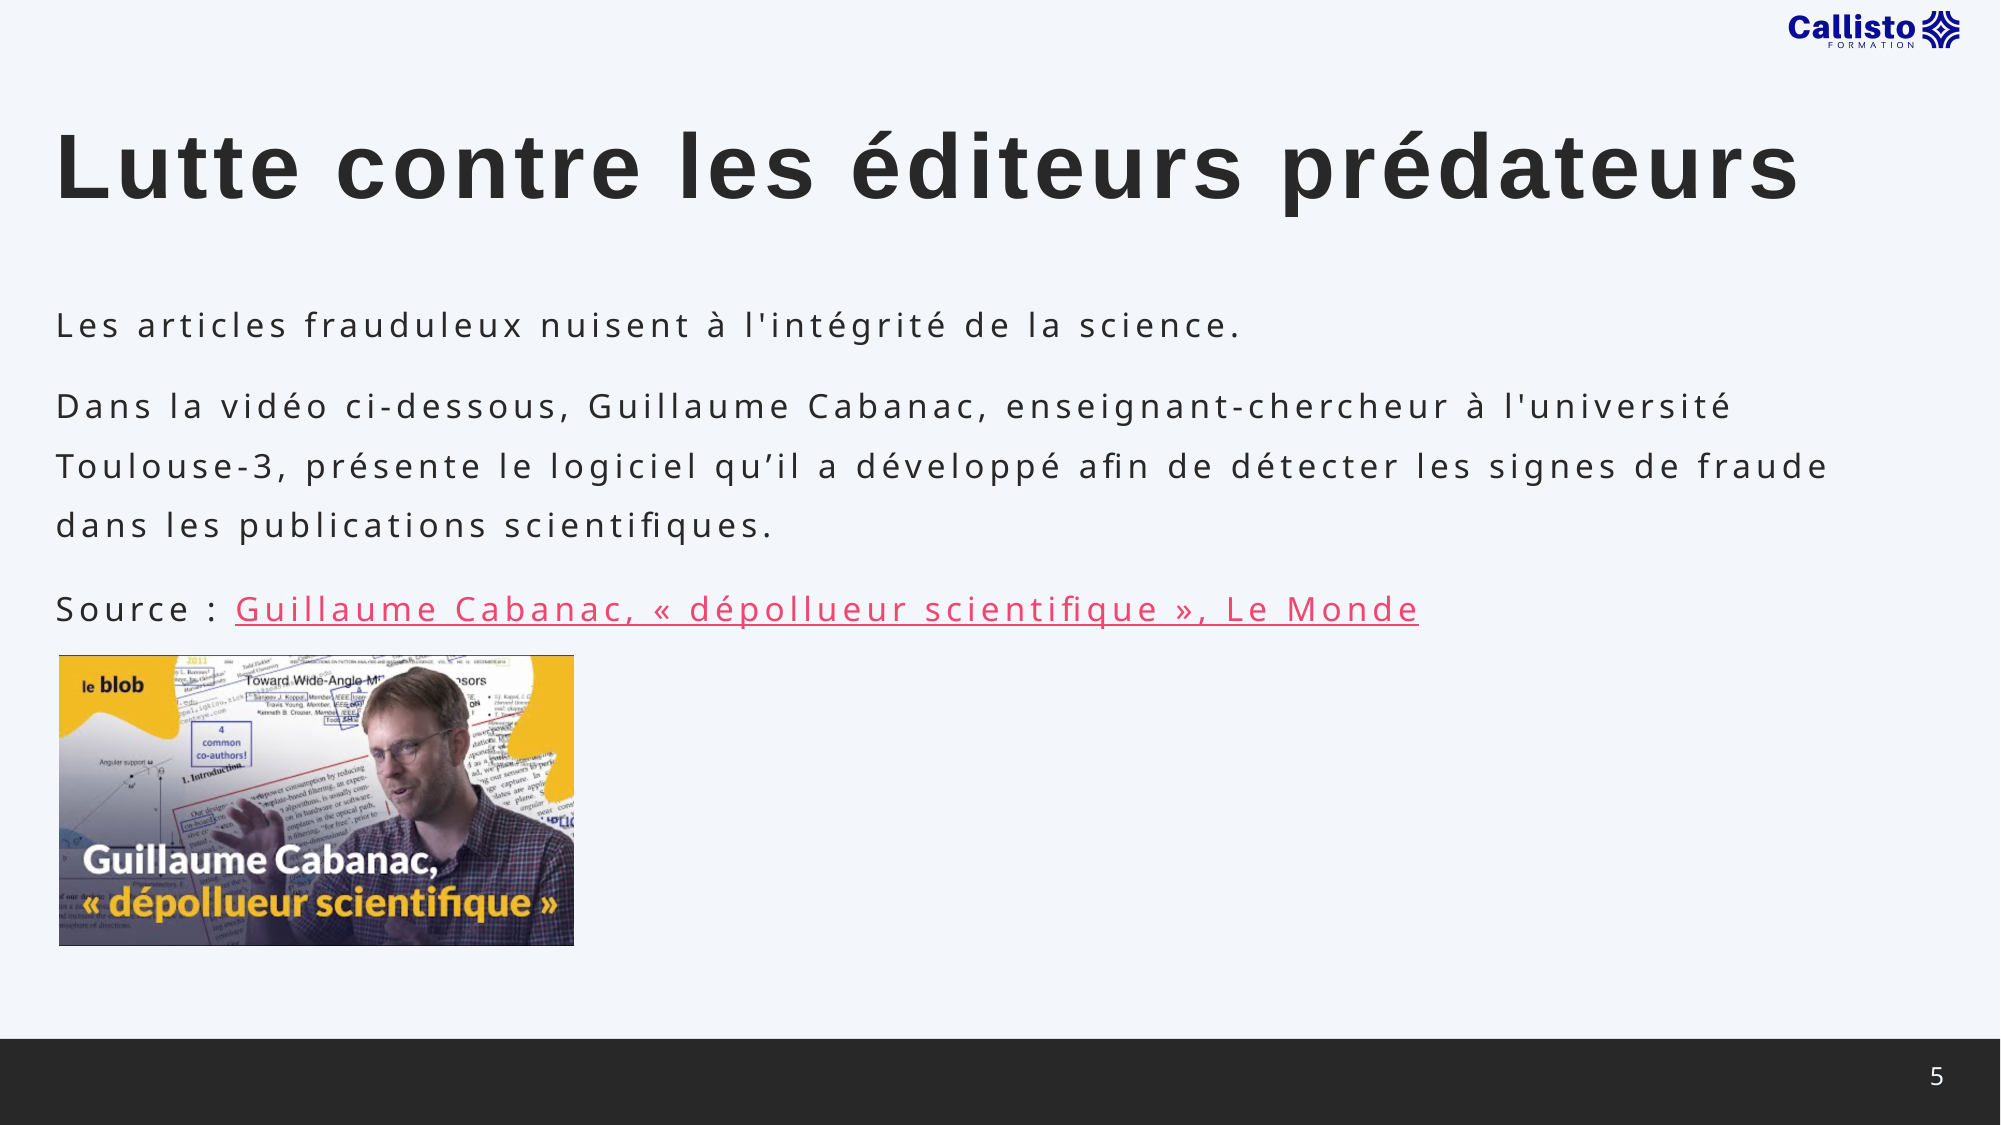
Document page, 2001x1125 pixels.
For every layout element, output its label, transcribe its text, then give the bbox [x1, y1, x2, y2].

title Lutte contre les éditeurs prédateurs [40, 59, 1960, 277]
picture [1777, 0, 1971, 60]
text_box Les articles frauduleux nuisent à l'intégrité de la science. Dans la vidéo ci-dessous, Guillaume Cabanac, enseignant-chercheur à l'université Toulouse-3, présente le logiciel qu’il a développé afin de détecter les signes de fraude dans les publications scientifiques. Source : Guillaume Cabanac, « dépollueur scientifique », Le Monde [40, 277, 1960, 946]
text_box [57, 653, 576, 947]
slide_number 5 [1863, 1047, 1960, 1108]
